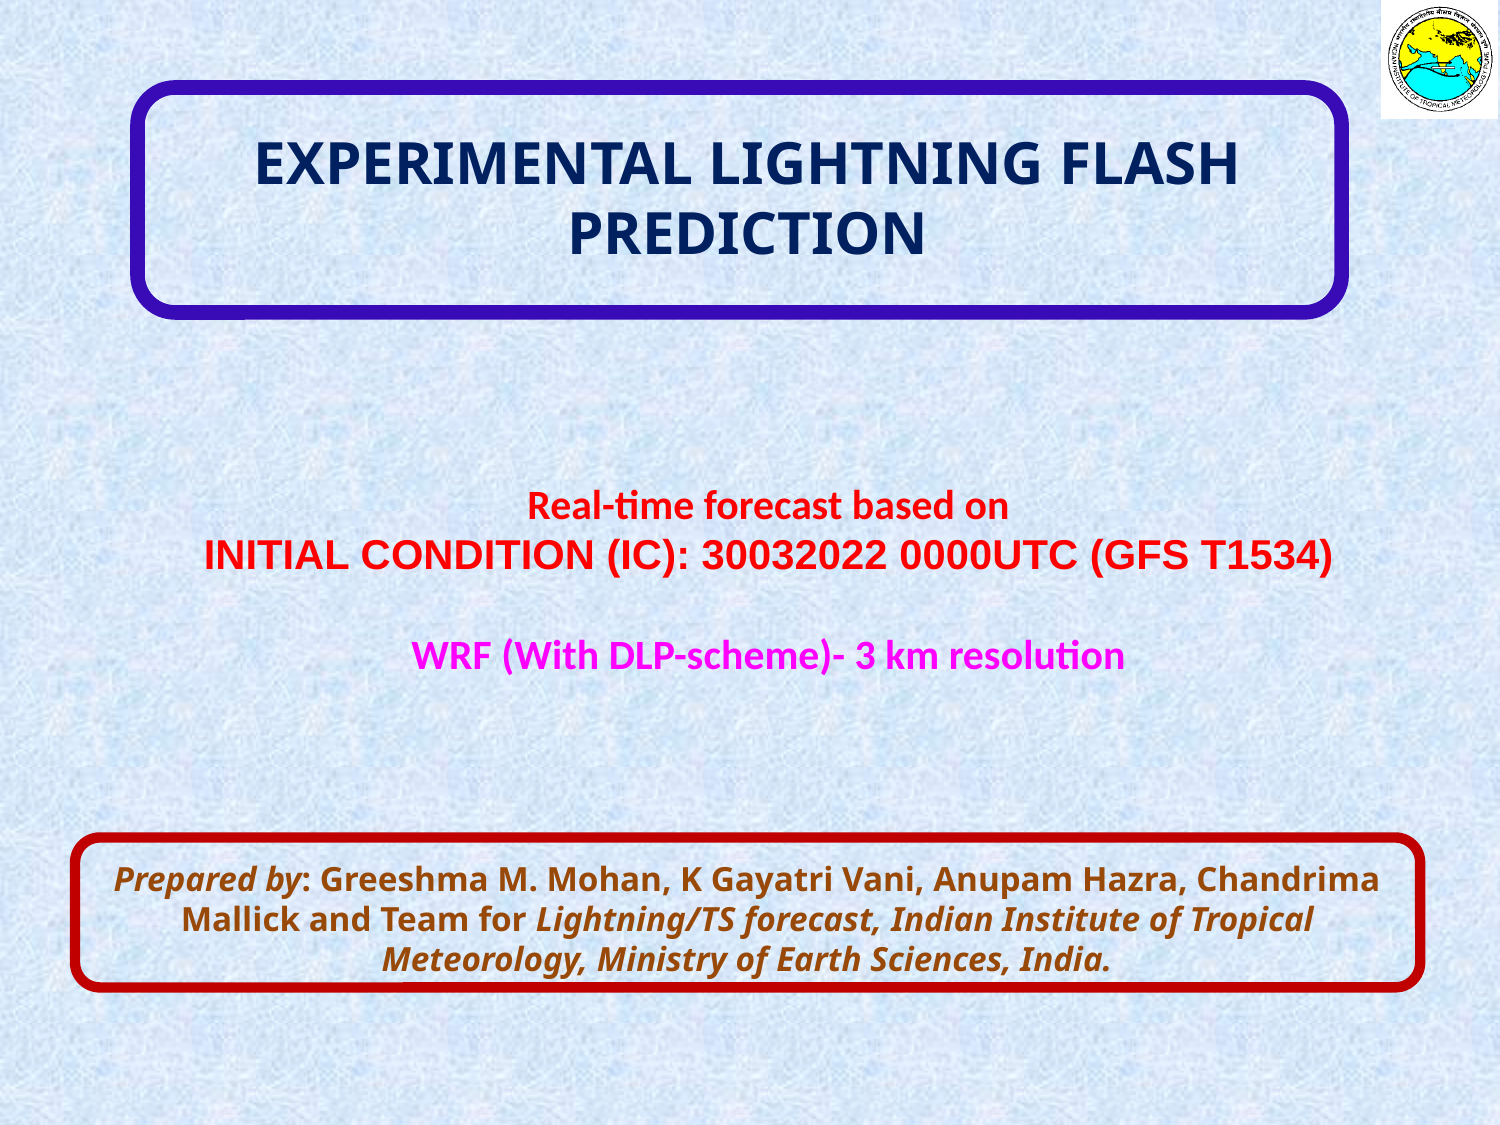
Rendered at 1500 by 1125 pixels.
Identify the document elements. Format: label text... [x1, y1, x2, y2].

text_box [137, 87, 1357, 313]
picture [0, 0, 1500, 1125]
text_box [62, 837, 1433, 988]
text_box Real-time forecast based on INITIAL CONDITION (IC): 30032022 0000UTC (GFS T1534) WRF (With DLP-scheme)- 3 km resolution [87, 470, 1450, 686]
